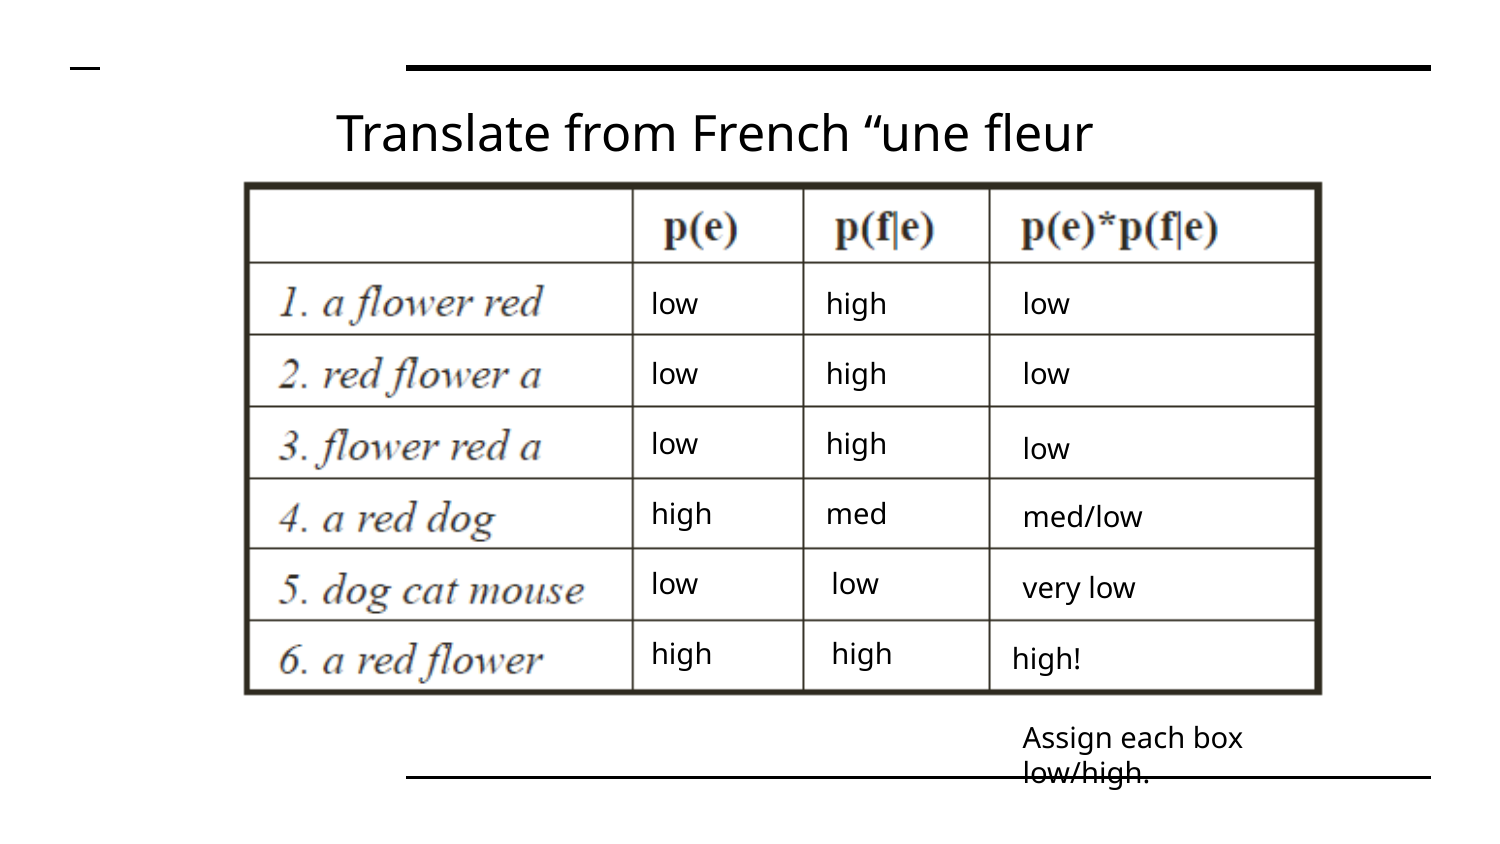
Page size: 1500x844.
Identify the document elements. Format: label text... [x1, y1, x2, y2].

text_box Assign each box low/high. [1007, 704, 1384, 761]
picture [226, 163, 1343, 715]
list Translate from French “une fleur rouge”? [321, 77, 1248, 162]
